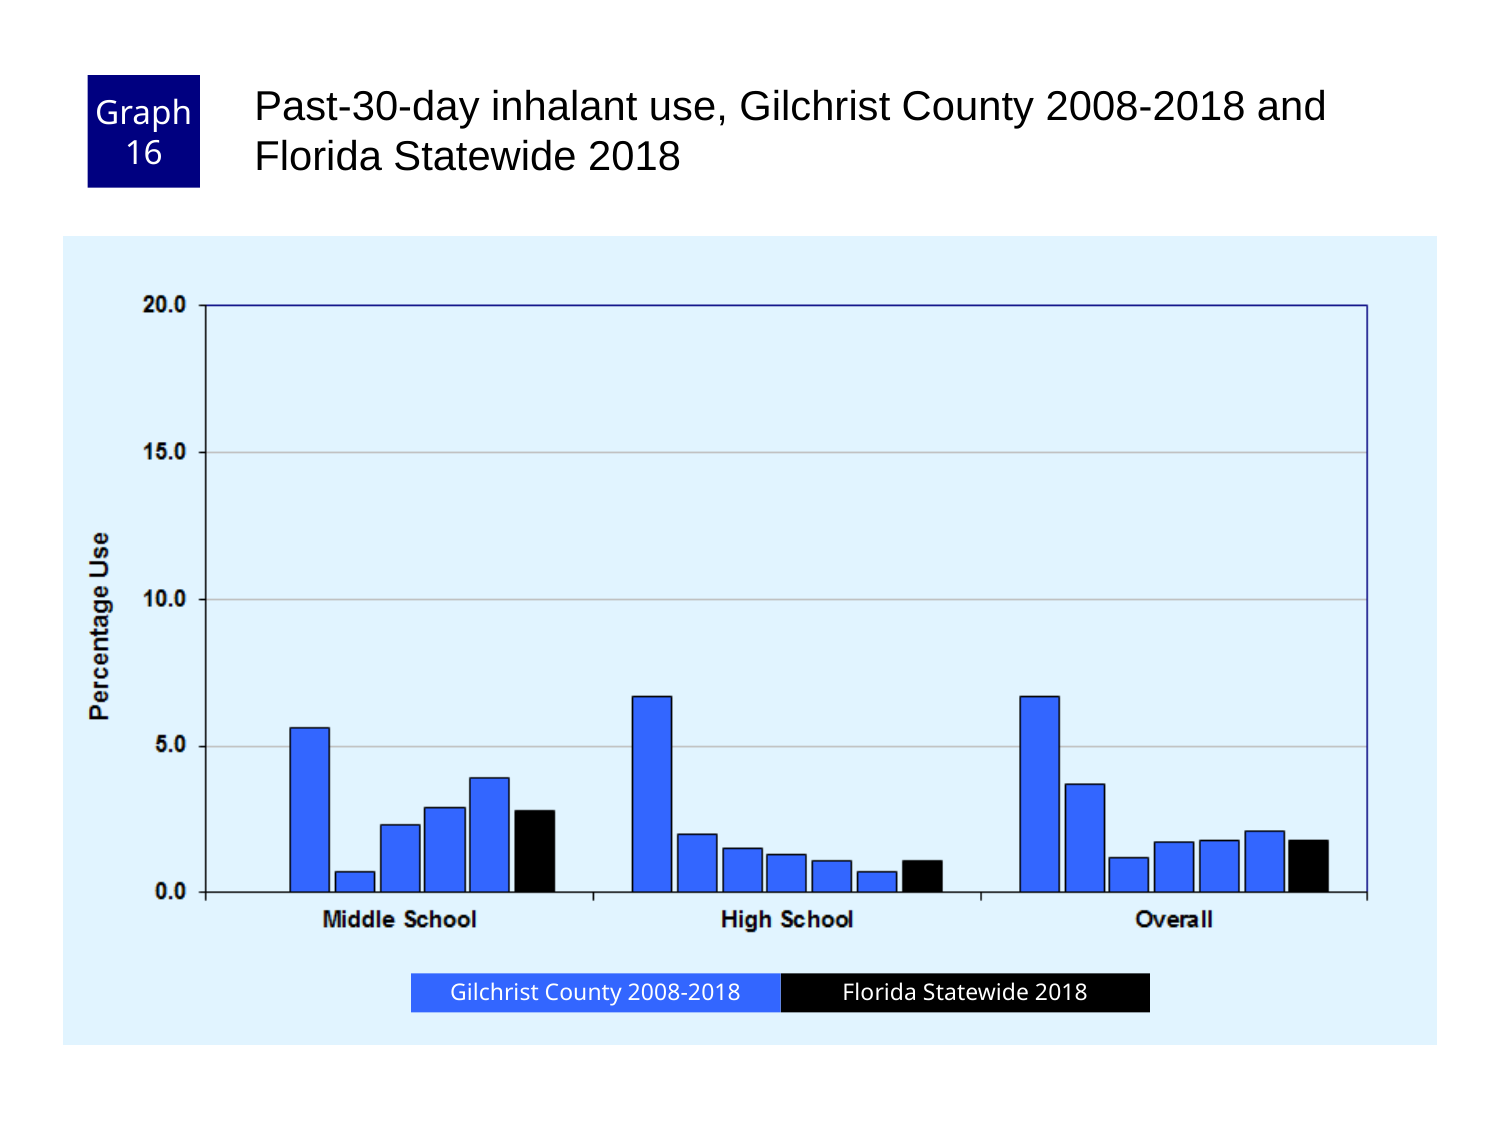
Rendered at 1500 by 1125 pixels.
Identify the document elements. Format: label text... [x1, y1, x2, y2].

picture [62, 236, 1437, 1046]
text_box Past-30-day inhalant use, Gilchrist County 2008-2018 and Florida Statewide 2018 [249, 75, 1438, 200]
text_box Graph 16 [87, 75, 200, 188]
